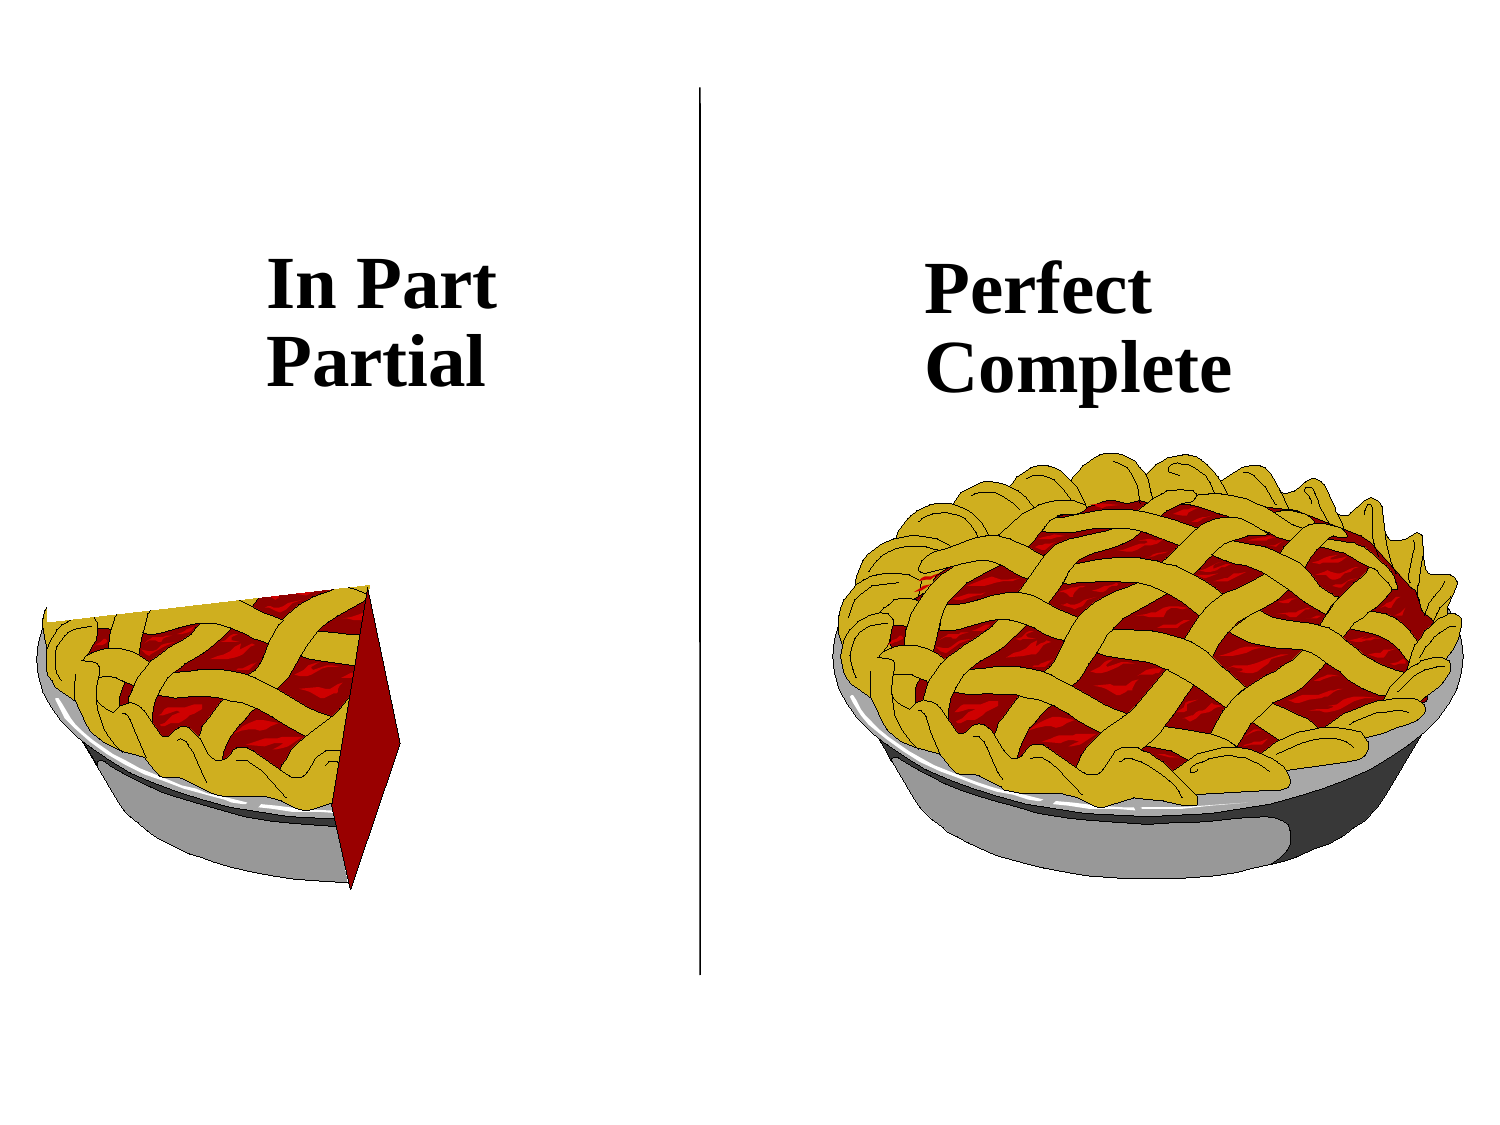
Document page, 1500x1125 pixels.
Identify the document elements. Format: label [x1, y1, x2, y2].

text_box [36, 228, 1464, 897]
